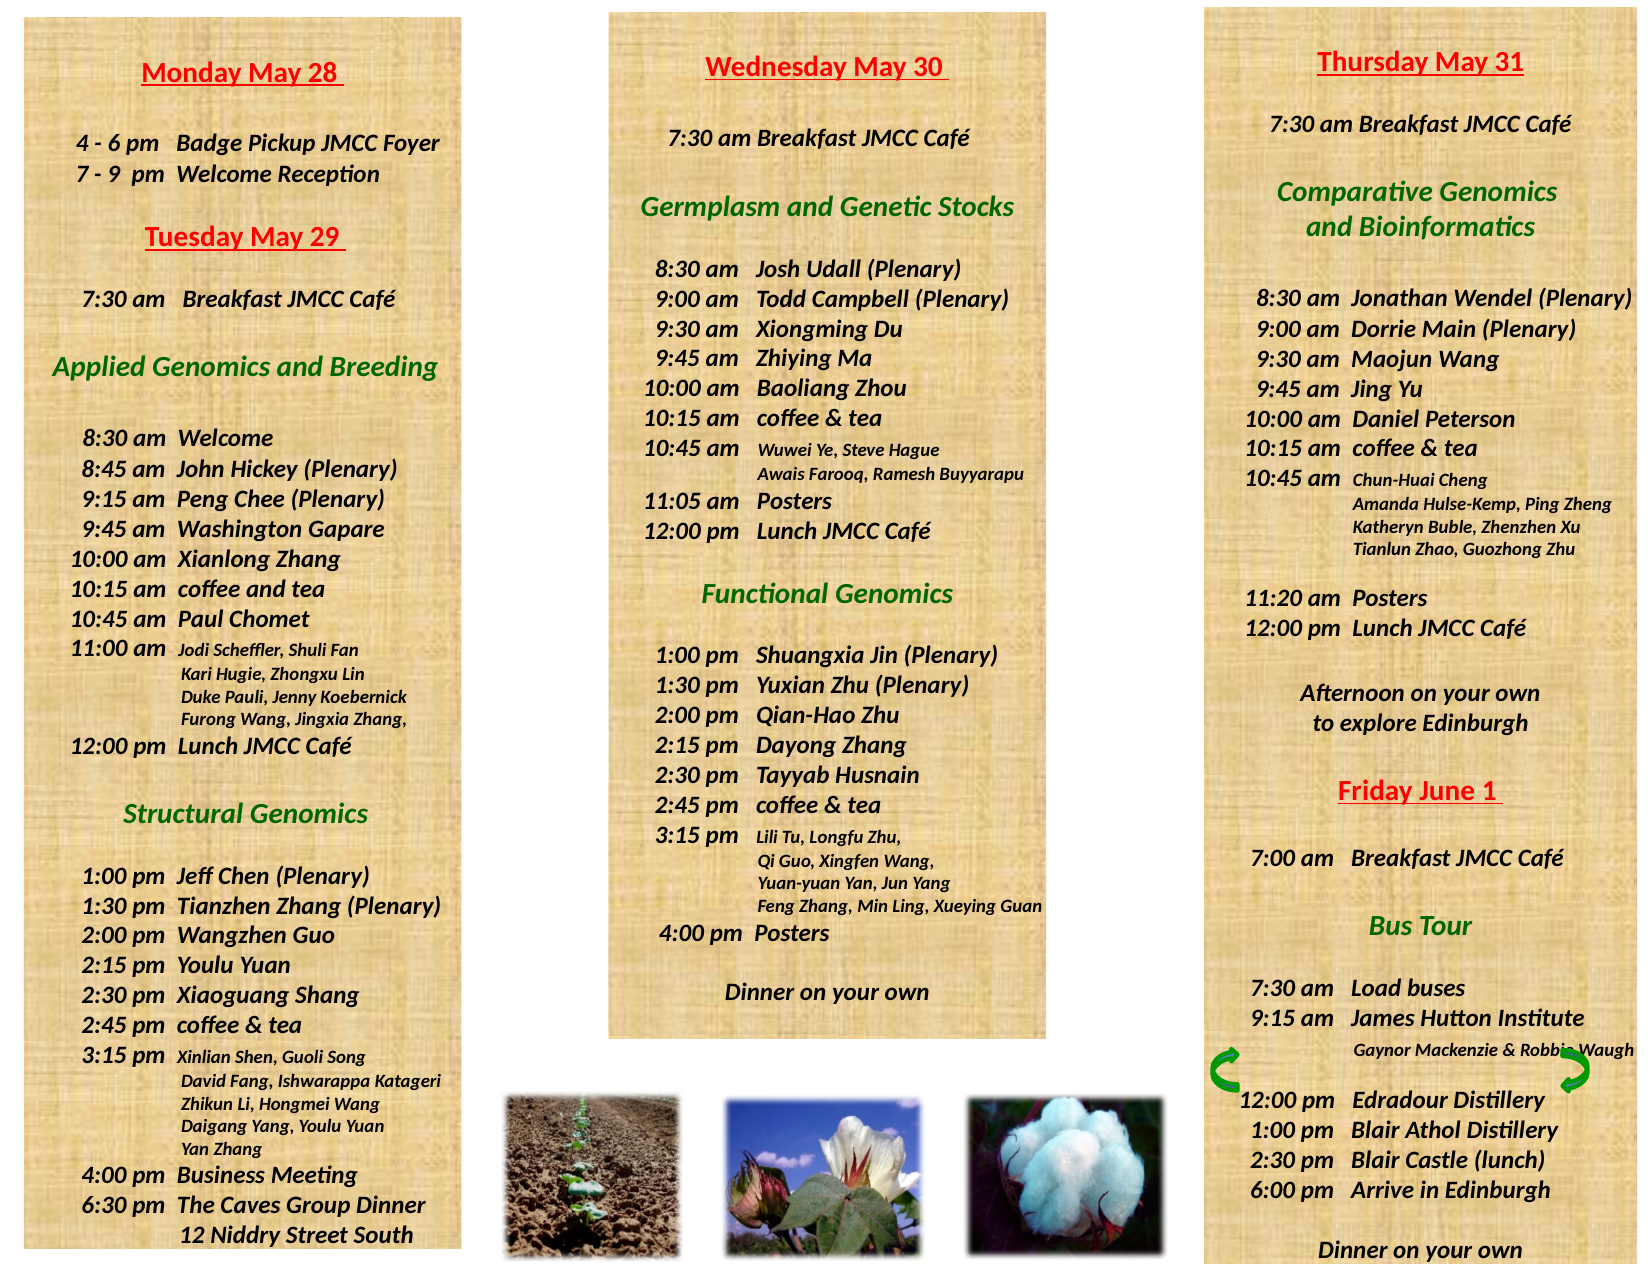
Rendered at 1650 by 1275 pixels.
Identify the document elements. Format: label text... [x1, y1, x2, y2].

text_box Monday May 28 4 - 6 pm Badge Pickup JMCC Foyer 7 - 9 pm Welcome Reception Tuesday May 29 7:30 am Breakfast JMCC Café Applied Genomics and Breeding 8:30 am Welcome 8:45 am John Hickey (Plenary) 9:15 am Peng Chee (Plenary) 9:45 am Washington Gapare 10:00 am Xianlong Zhang 10:15 am coffee and tea 10:45 am Paul Chomet 11:00 am Jodi Scheffler, Shuli Fan Kari Hugie, Zhongxu Lin Duke Pauli, Jenny Koebernick Furong Wang, Jingxia Zhang, 12:00 pm Lunch JMCC Café Structural Genomics 1:00 pm Jeff Chen (Plenary) 1:30 pm Tianzhen Zhang (Plenary) 2:00 pm Wangzhen Guo 2:15 pm Youlu Yuan 2:30 pm Xiaoguang Shang 2:45 pm coffee & tea 3:15 pm Xinlian Shen, Guoli Song David Fang, Ishwarappa Katageri Zhikun Li, Hongmei Wang Daigang Yang, Youlu Yuan Yan Zhang 4:00 pm Business Meeting 6:30 pm The Caves Group Dinner 12 Niddry Street South [23, 17, 462, 1249]
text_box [499, 1090, 1169, 1263]
text_box Wednesday May 30 7:30 am Breakfast JMCC Café Germplasm and Genetic Stocks 8:30 am Josh Udall (Plenary) 9:00 am Todd Campbell (Plenary) 9:30 am Xiongming Du 9:45 am Zhiying Ma 10:00 am Baoliang Zhou 10:15 am coffee & tea 10:45 am Wuwei Ye, Steve Hague Awais Farooq, Ramesh Buyyarapu 11:05 am Posters 12:00 pm Lunch JMCC Café Functional Genomics 1:00 pm Shuangxia Jin (Plenary) 1:30 pm Yuxian Zhu (Plenary) 2:00 pm Qian-Hao Zhu 2:15 pm Dayong Zhang 2:30 pm Tayyab Husnain 2:45 pm coffee & tea 3:15 pm Lili Tu, Longfu Zhu, Qi Guo, Xingfen Wang, Yuan-yuan Yan, Jun Yang Feng Zhang, Min Ling, Xueying Guan 4:00 pm Posters Dinner on your own [608, 12, 1047, 1039]
text_box [1210, 1046, 1240, 1093]
text_box [1560, 1047, 1590, 1094]
text_box Thursday May 31 7:30 am Breakfast JMCC Café Comparative Genomics and Bioinformatics 8:30 am Jonathan Wendel (Plenary) 9:00 am Dorrie Main (Plenary) 9:30 am Maojun Wang 9:45 am Jing Yu 10:00 am Daniel Peterson 10:15 am coffee & tea 10:45 am Chun-Huai Cheng Amanda Hulse-Kemp, Ping Zheng Katheryn Buble, Zhenzhen Xu Tianlun Zhao, Guozhong Zhu 11:20 am Posters 12:00 pm Lunch JMCC Café Afternoon on your own to explore Edinburgh Friday June 1 7:00 am Breakfast JMCC Café Bus Tour 7:30 am Load buses 9:15 am James Hutton Institute Gaynor Mackenzie & Robbie Waugh 12:00 pm Edradour Distillery 1:00 pm Blair Athol Distillery 2:30 pm Blair Castle (lunch) 6:00 pm Arrive in Edinburgh Dinner on your own [1204, 7, 1638, 1264]
